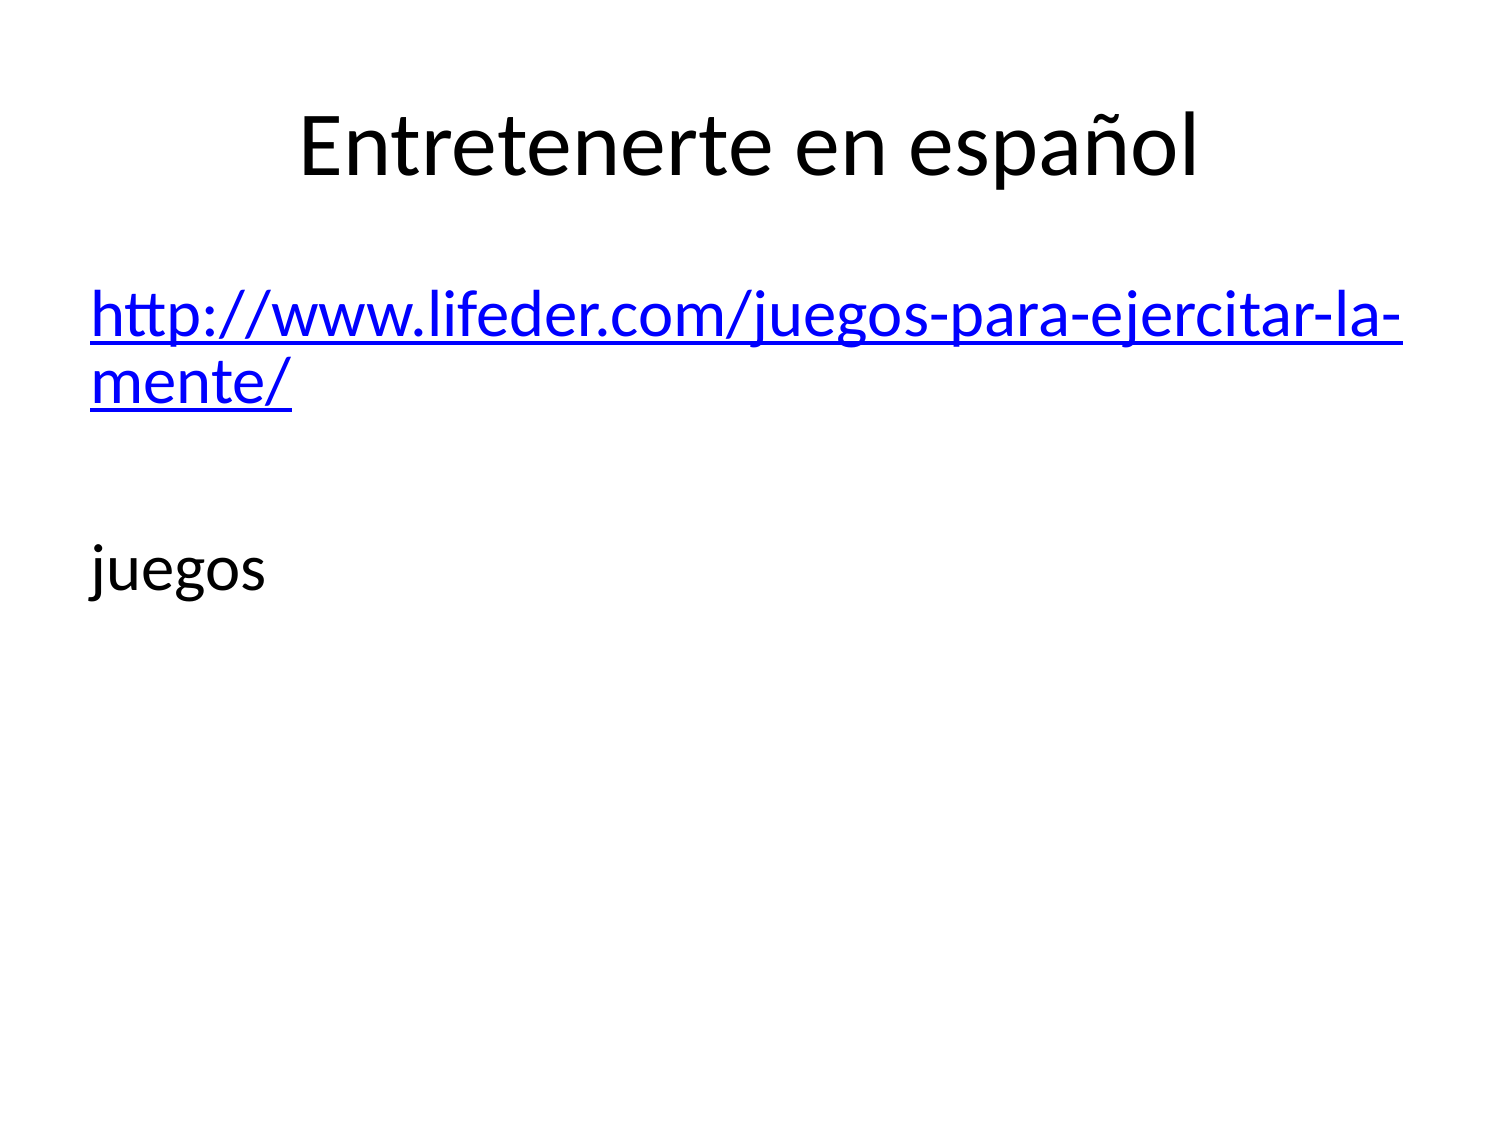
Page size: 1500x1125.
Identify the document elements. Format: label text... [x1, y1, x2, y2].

title Entretenerte en español [75, 45, 1425, 233]
list http://www.lifeder.com/juegos-para-ejercitar-la-mente/ juegos [75, 262, 1425, 1005]
